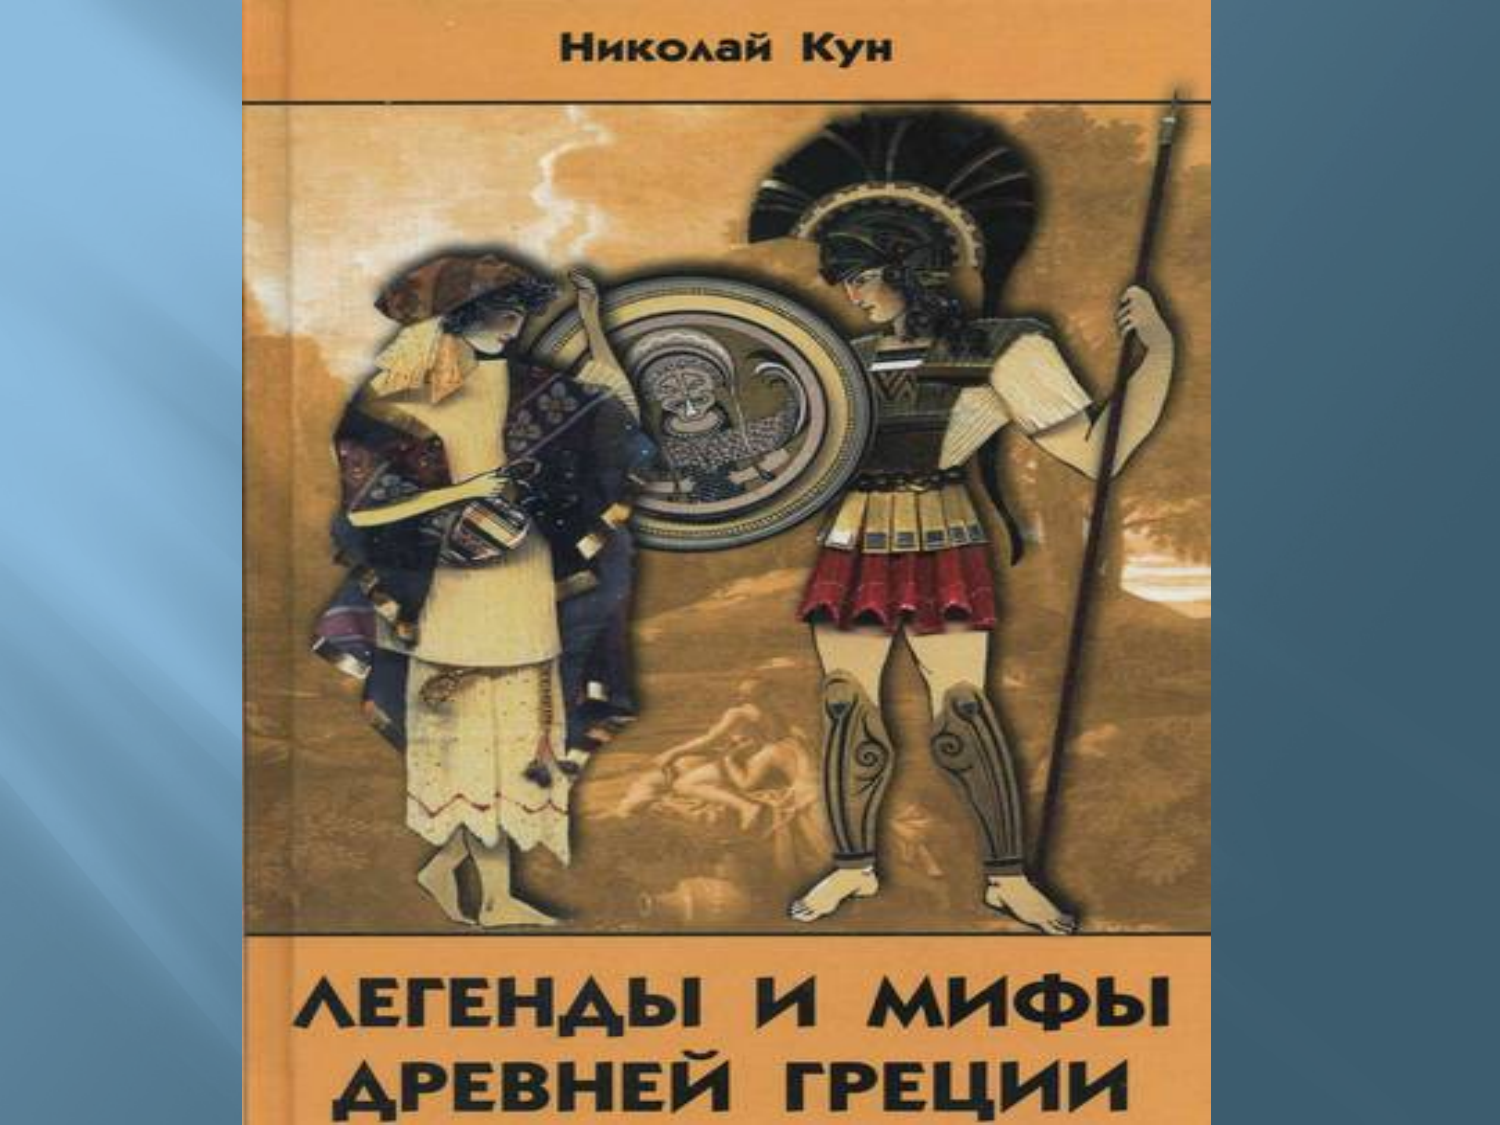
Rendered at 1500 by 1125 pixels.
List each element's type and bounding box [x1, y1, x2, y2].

picture [241, 0, 1211, 1125]
